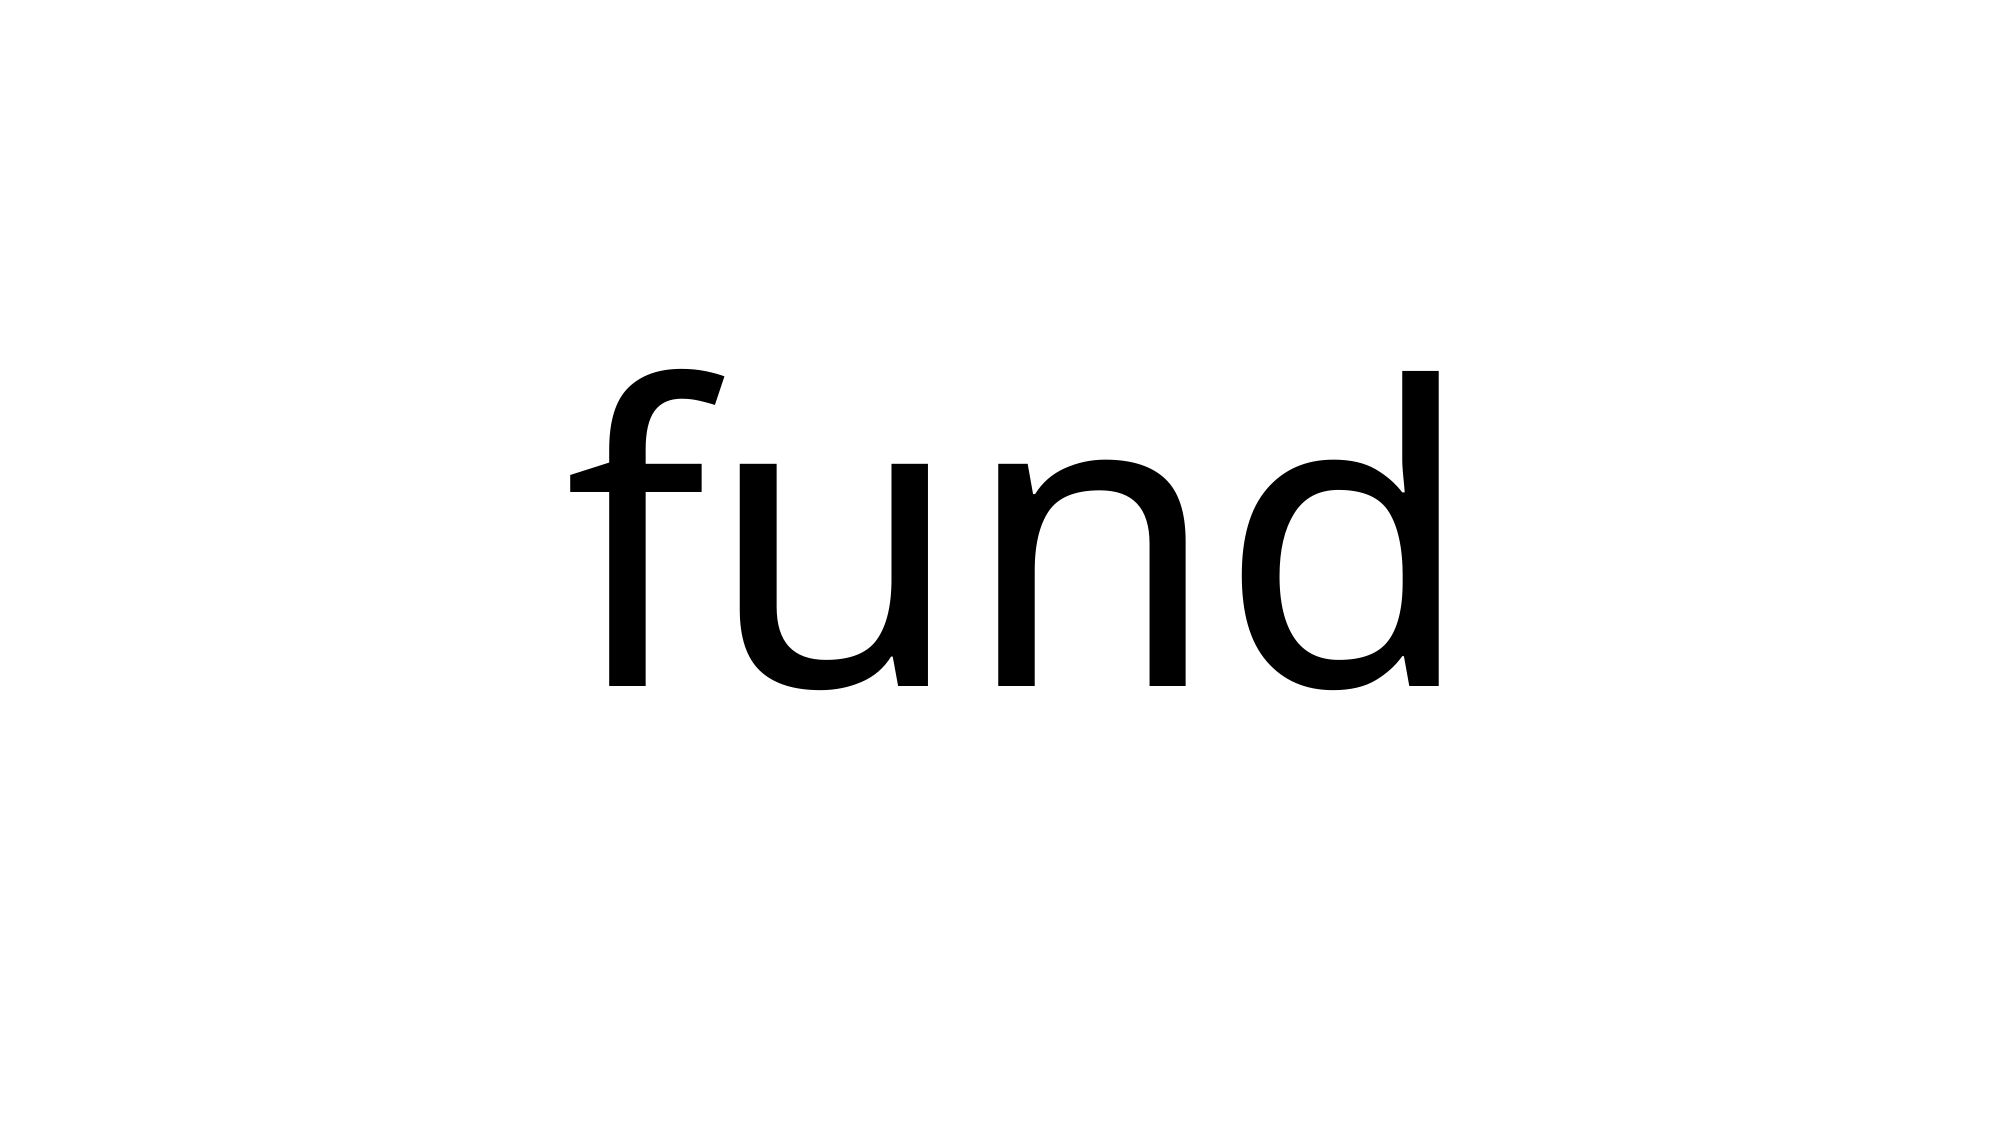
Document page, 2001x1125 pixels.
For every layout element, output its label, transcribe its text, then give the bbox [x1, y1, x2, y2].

text_box fund [157, 443, 1883, 662]
